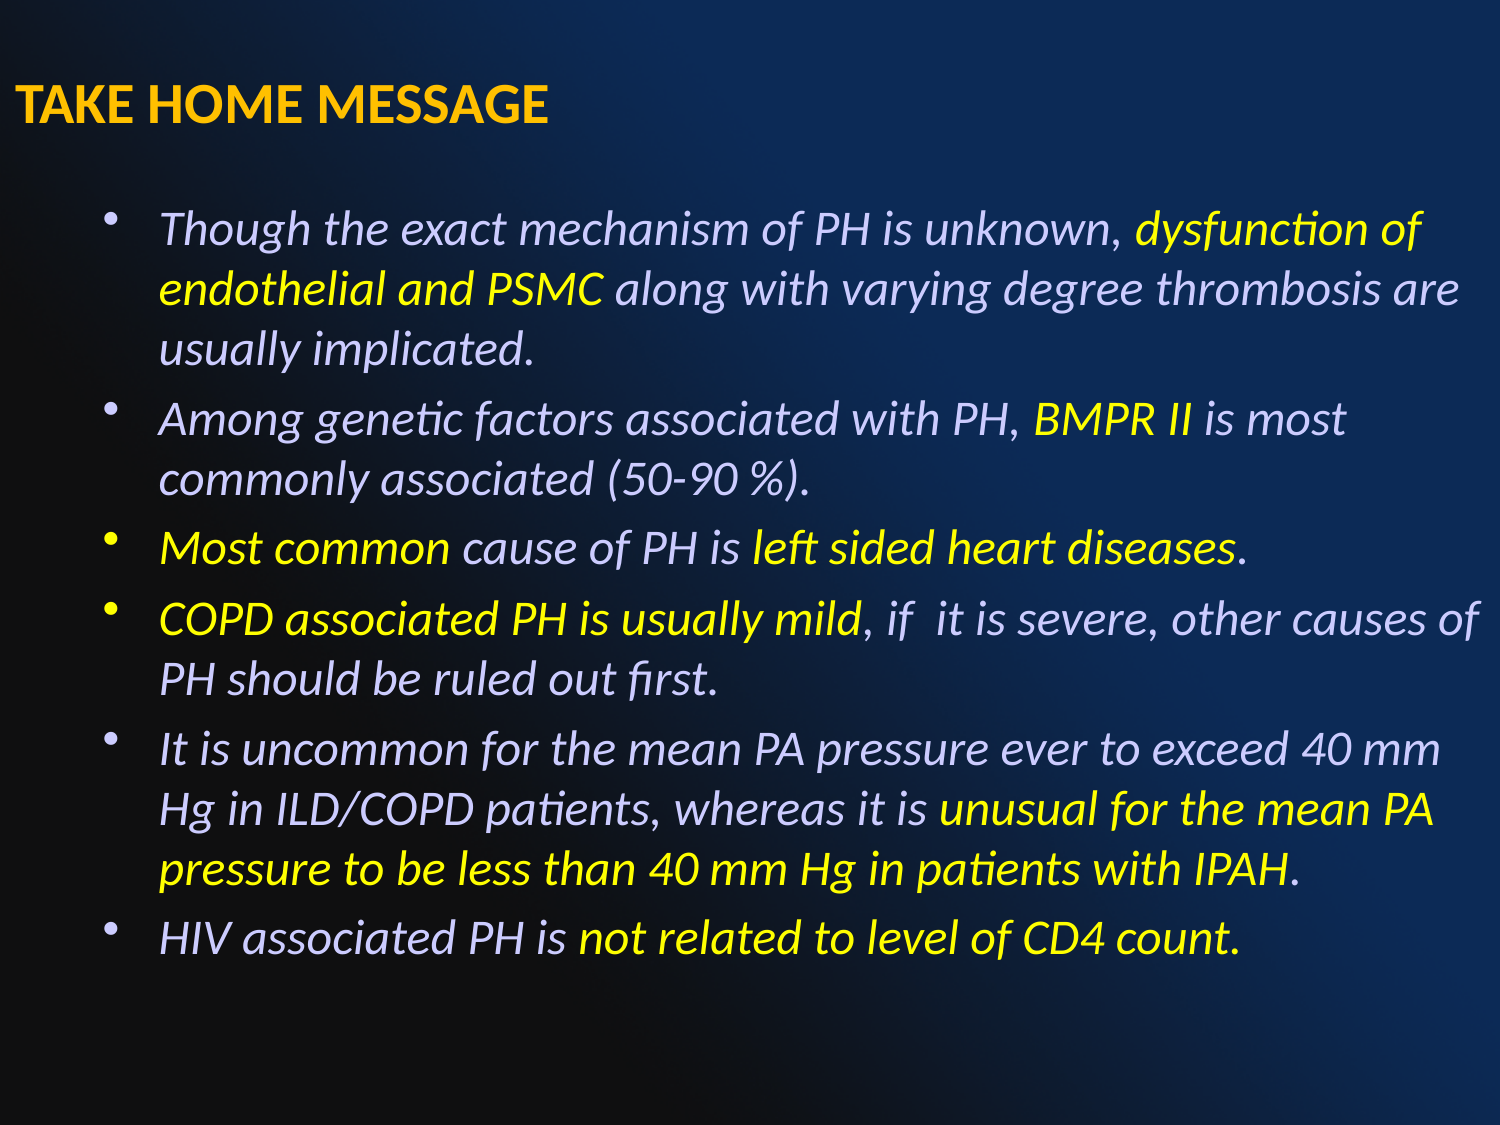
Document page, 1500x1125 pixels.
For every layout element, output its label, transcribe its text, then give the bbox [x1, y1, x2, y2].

title TAKE HOME MESSAGE [0, 74, 1276, 126]
list Though the exact mechanism of PH is unknown, dysfunction of endothelial and PSMC along with varying degree thrombosis are usually implicated. Among genetic factors associated with PH, BMPR II is most commonly associated (50-90 %). Most common cause of PH is left sided heart diseases. COPD associated PH is usually mild, if it is severe, other causes of PH should be ruled out first. It is uncommon for the mean PA pressure ever to exceed 40 mm Hg in ILD/COPD patients, whereas it is unusual for the mean PA pressure to be less than 40 mm Hg in patients with IPAH. HIV associated PH is not related to level of CD4 count. [87, 187, 1500, 1051]
picture [0, 0, 1500, 1125]
